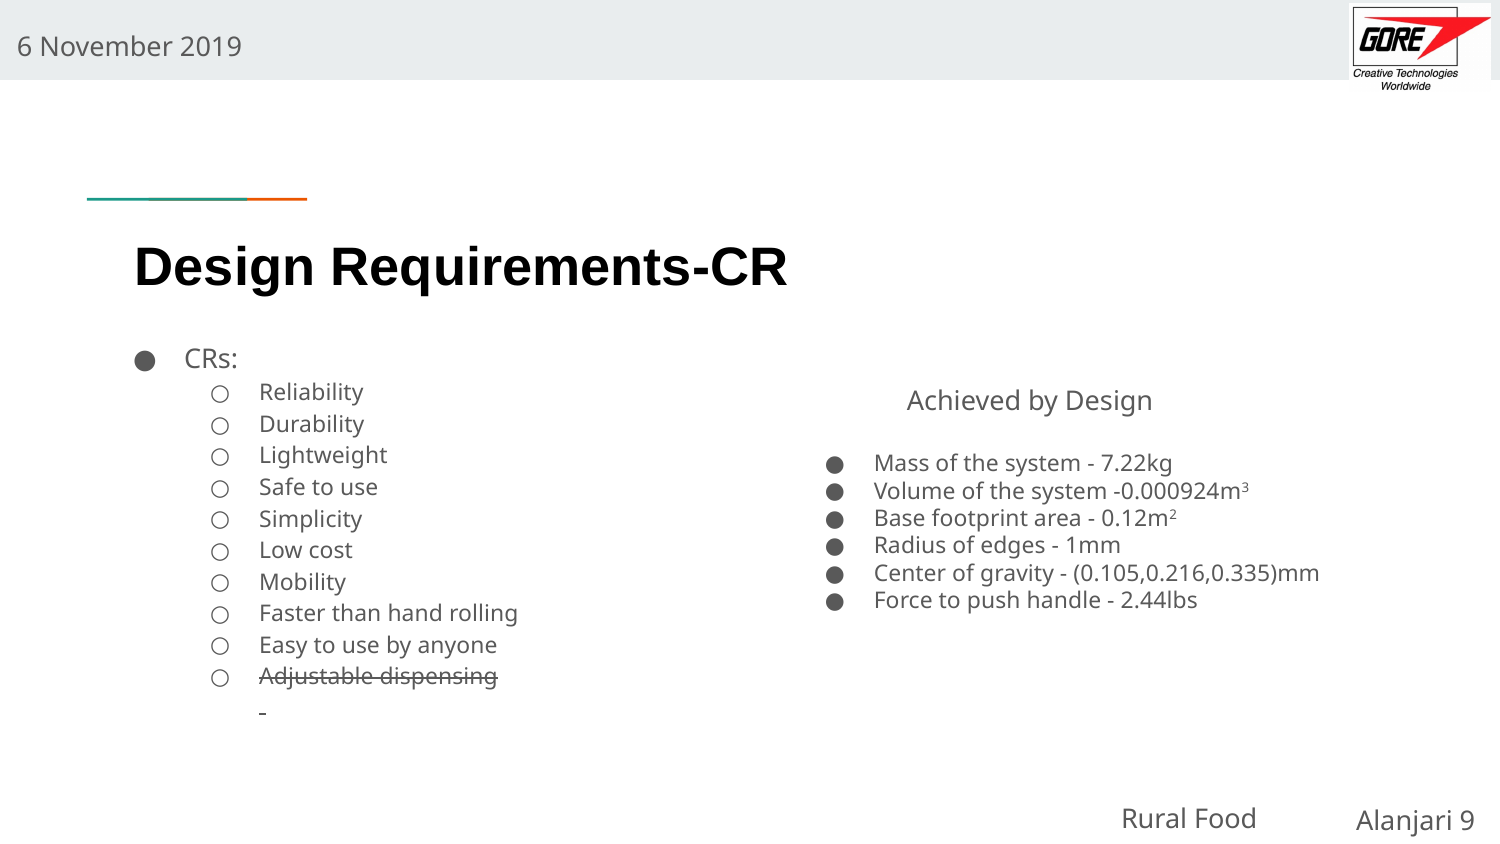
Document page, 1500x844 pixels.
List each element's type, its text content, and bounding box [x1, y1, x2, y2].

picture [1349, 3, 1491, 92]
title Design Requirements-CR [119, 216, 1381, 376]
text_box 6 November 2019 [1, 9, 283, 56]
text_box Rural Food Processing [976, 781, 1273, 828]
text_box Achieved by Design Mass of the system - 7.22kg Volume of the system -0.000924m3 Base footprint area - 0.12m2 Radius of edges - 1mm Center of gravity - (0.105,0.216,0.335)mm Force to push handle - 2.44lbs [783, 368, 1338, 632]
list CRs: Reliability Durability Lightweight Safe to use Simplicity Low cost Mobility Faster than hand rolling Easy to use by anyone Adjustable dispensing [94, 321, 868, 749]
text_box Alanjari 9 [1298, 783, 1491, 836]
